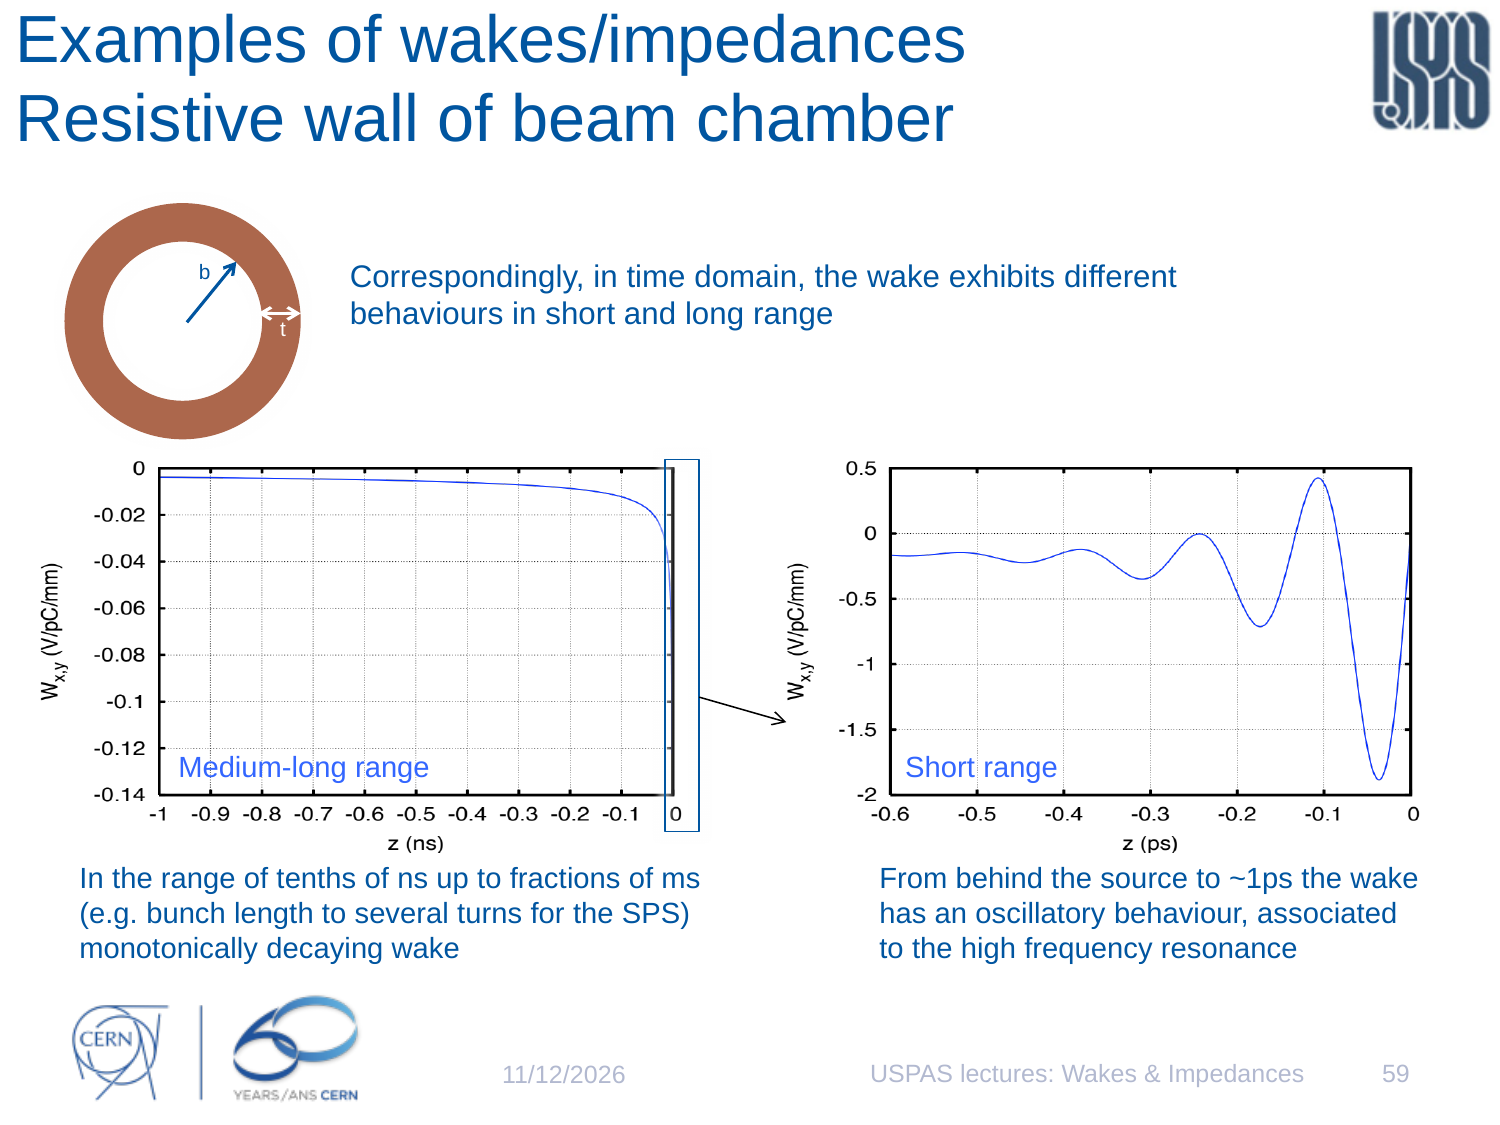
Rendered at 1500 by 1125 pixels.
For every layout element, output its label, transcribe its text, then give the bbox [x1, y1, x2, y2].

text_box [664, 459, 1421, 853]
text_box In the range of tenths of ns up to fractions of ms (e.g. bunch length to several turns for the SPS) monotonically decaying wake [64, 863, 749, 972]
footer USPAS lectures: Wakes & Impedances [850, 1042, 1326, 1103]
picture [1365, 0, 1500, 142]
title Examples of wakes/impedances Resistive wall of beam chamber [7, 31, 1358, 120]
slide_number 59 [1342, 1042, 1425, 1103]
text_box Correspondingly, in time domain, the wake exhibits different behaviours in short and long range [335, 249, 1259, 339]
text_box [35, 459, 655, 853]
picture [49, 982, 381, 1125]
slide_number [487, 1043, 838, 1104]
text_box From behind the source to ~1ps the wake has an oscillatory behaviour, associated to the high frequency resonance [864, 852, 1437, 972]
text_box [64, 202, 304, 440]
